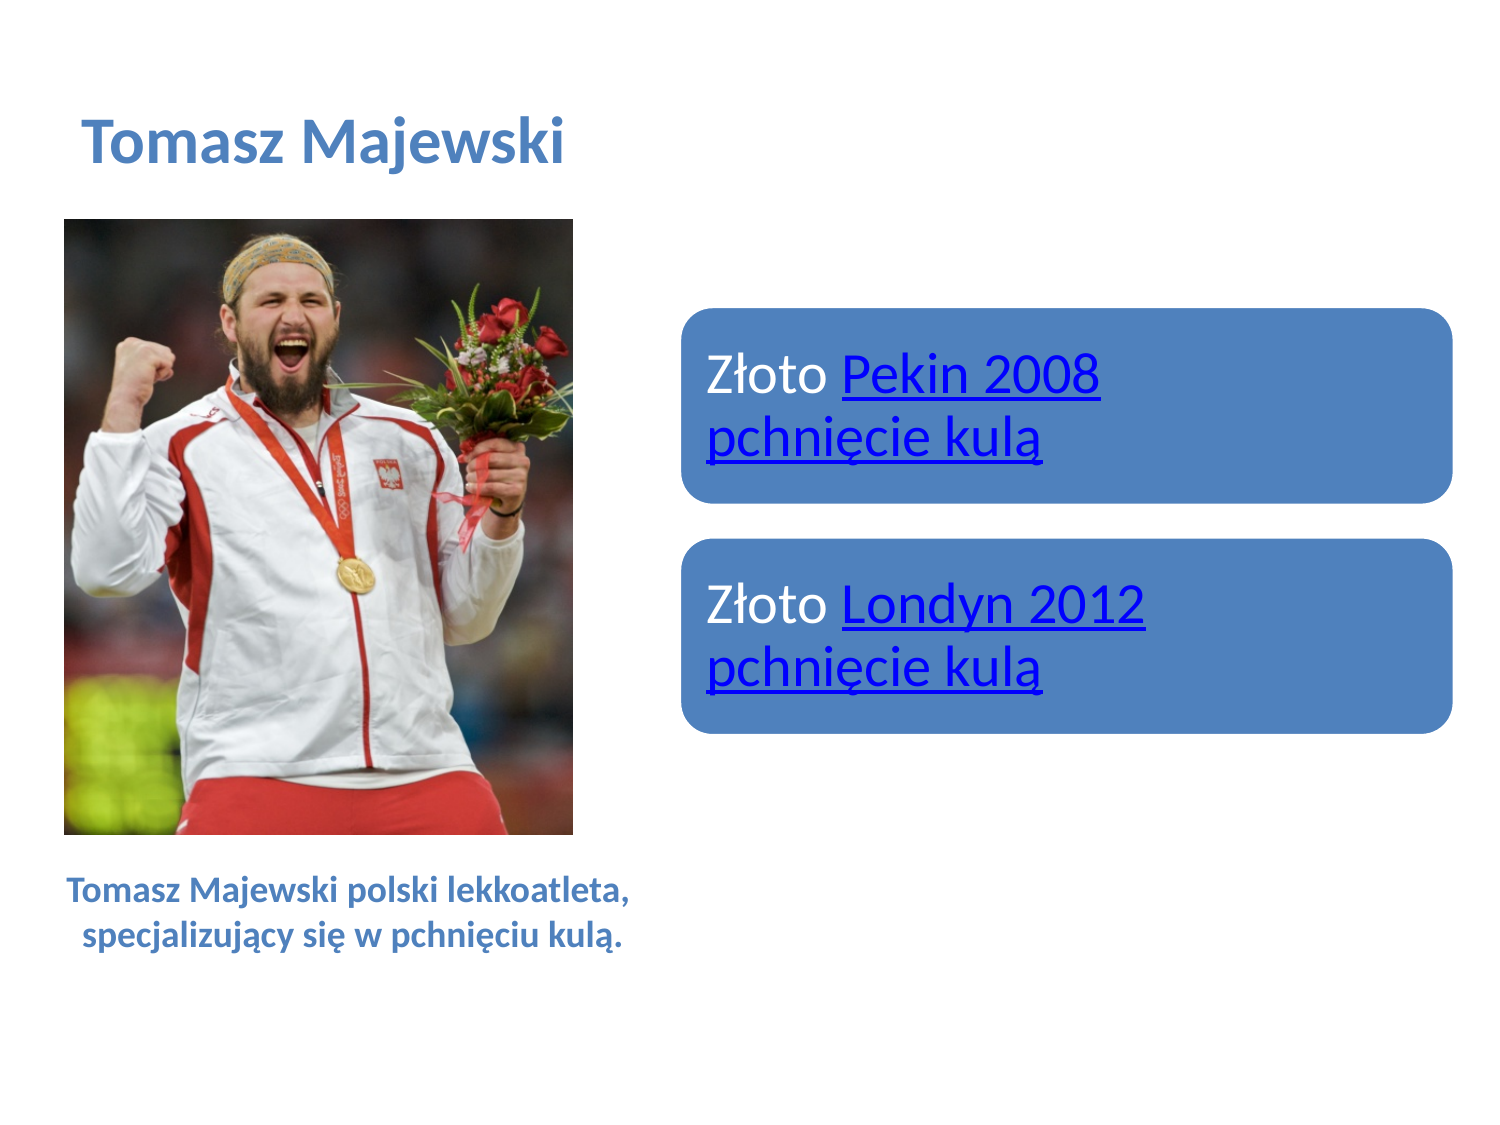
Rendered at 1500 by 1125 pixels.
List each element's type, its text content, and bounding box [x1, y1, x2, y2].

text_box Tomasz Majewski polski lekkoatleta, specjalizujący się w pchnięciu kulą. [51, 857, 646, 963]
text_box Tomasz Majewski [67, 89, 582, 185]
picture [64, 219, 574, 835]
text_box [678, 148, 1455, 894]
